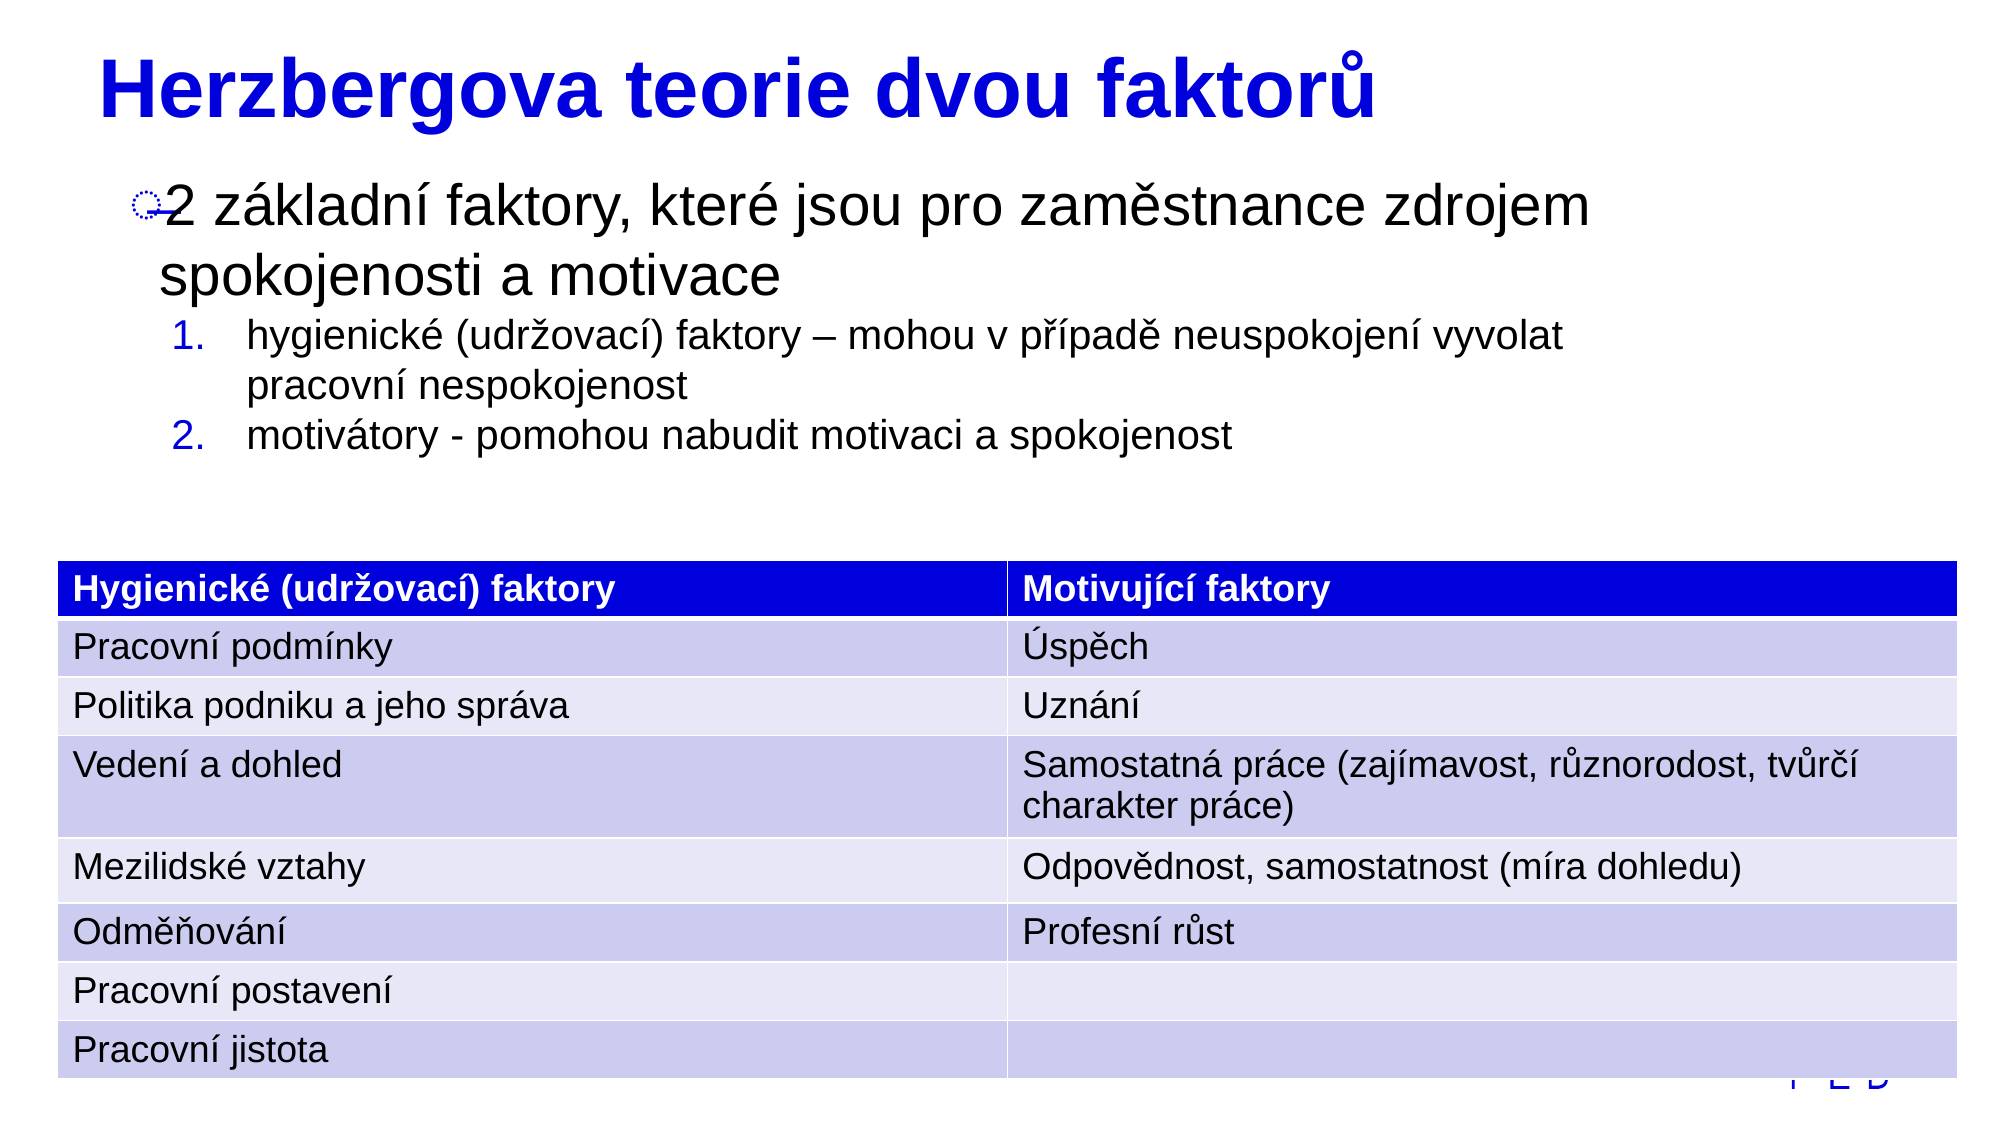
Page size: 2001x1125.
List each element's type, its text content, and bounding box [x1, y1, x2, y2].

table_header Hygienické (udržovací) faktory [58, 561, 1007, 616]
table_cell Uznání [1008, 678, 1957, 735]
table_cell Pracovní podmínky [58, 621, 1007, 676]
table_cell Vedení a dohled [58, 736, 1007, 837]
table_cell Odměňování [58, 904, 1007, 961]
table_cell Pracovní postavení [58, 963, 1007, 1020]
table_cell Úspěch [1008, 621, 1957, 676]
table_cell Profesní růst [1008, 904, 1957, 961]
table_cell Samostatná práce (zajímavost, různorodost, tvůrčí charakter práce) [1008, 736, 1957, 837]
table_cell Odpovědnost, samostatnost (míra dohledu) [1008, 839, 1957, 902]
table_header Motivující faktory [1008, 561, 1957, 616]
list 2 základní faktory, které jsou pro zaměstnance zdrojem spokojenosti a motivace hygienické (udržovací) faktory – mohou v případě neuspokojení vyvolat pracovní nespokojenost motivátory - pomohou nabudit motivaci a spokojenost [118, 167, 1883, 559]
table_cell Politika podniku a jeho správa [58, 678, 1007, 735]
table_cell Mezilidské vztahy [58, 839, 1007, 902]
table_cell [1008, 963, 1957, 1020]
table_cell [1008, 1021, 1957, 1078]
title Herzbergova teorie dvou faktorů [98, 50, 1863, 125]
table_cell Pracovní jistota [58, 1021, 1007, 1078]
